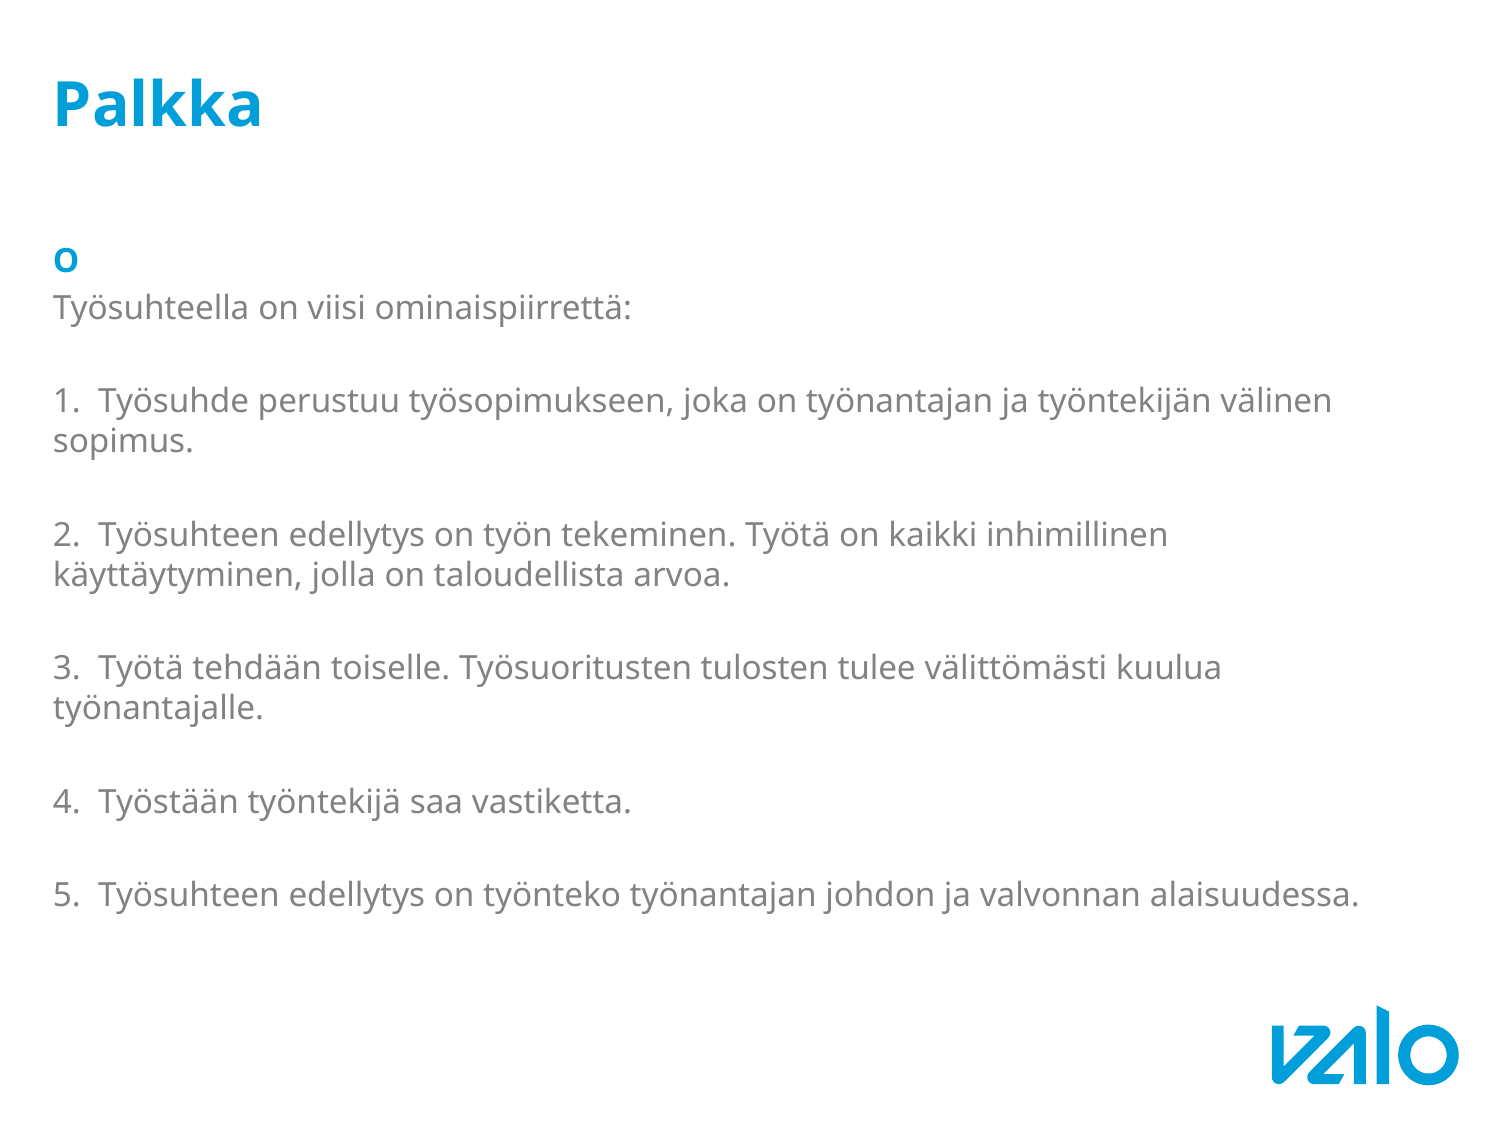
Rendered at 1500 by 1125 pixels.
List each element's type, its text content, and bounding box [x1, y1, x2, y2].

title Palkka [37, 45, 1388, 231]
list O Työsuhteella on viisi ominaispiirrettä: 1. Työsuhde perustuu työsopimukseen, joka on työnantajan ja työntekijän välinen sopimus. 2. Työsuhteen edellytys on työn tekeminen. Työtä on kaikki inhimillinen käyttäytyminen, jolla on taloudellista arvoa. 3. Työtä tehdään toiselle. Työsuoritusten tulosten tulee välittömästi kuulua työnantajalle. 4. Työstään työntekijä saa vastiketta. 5. Työsuhteen edellytys on työnteko työnantajan johdon ja valvonnan alaisuudessa. [37, 231, 1388, 946]
